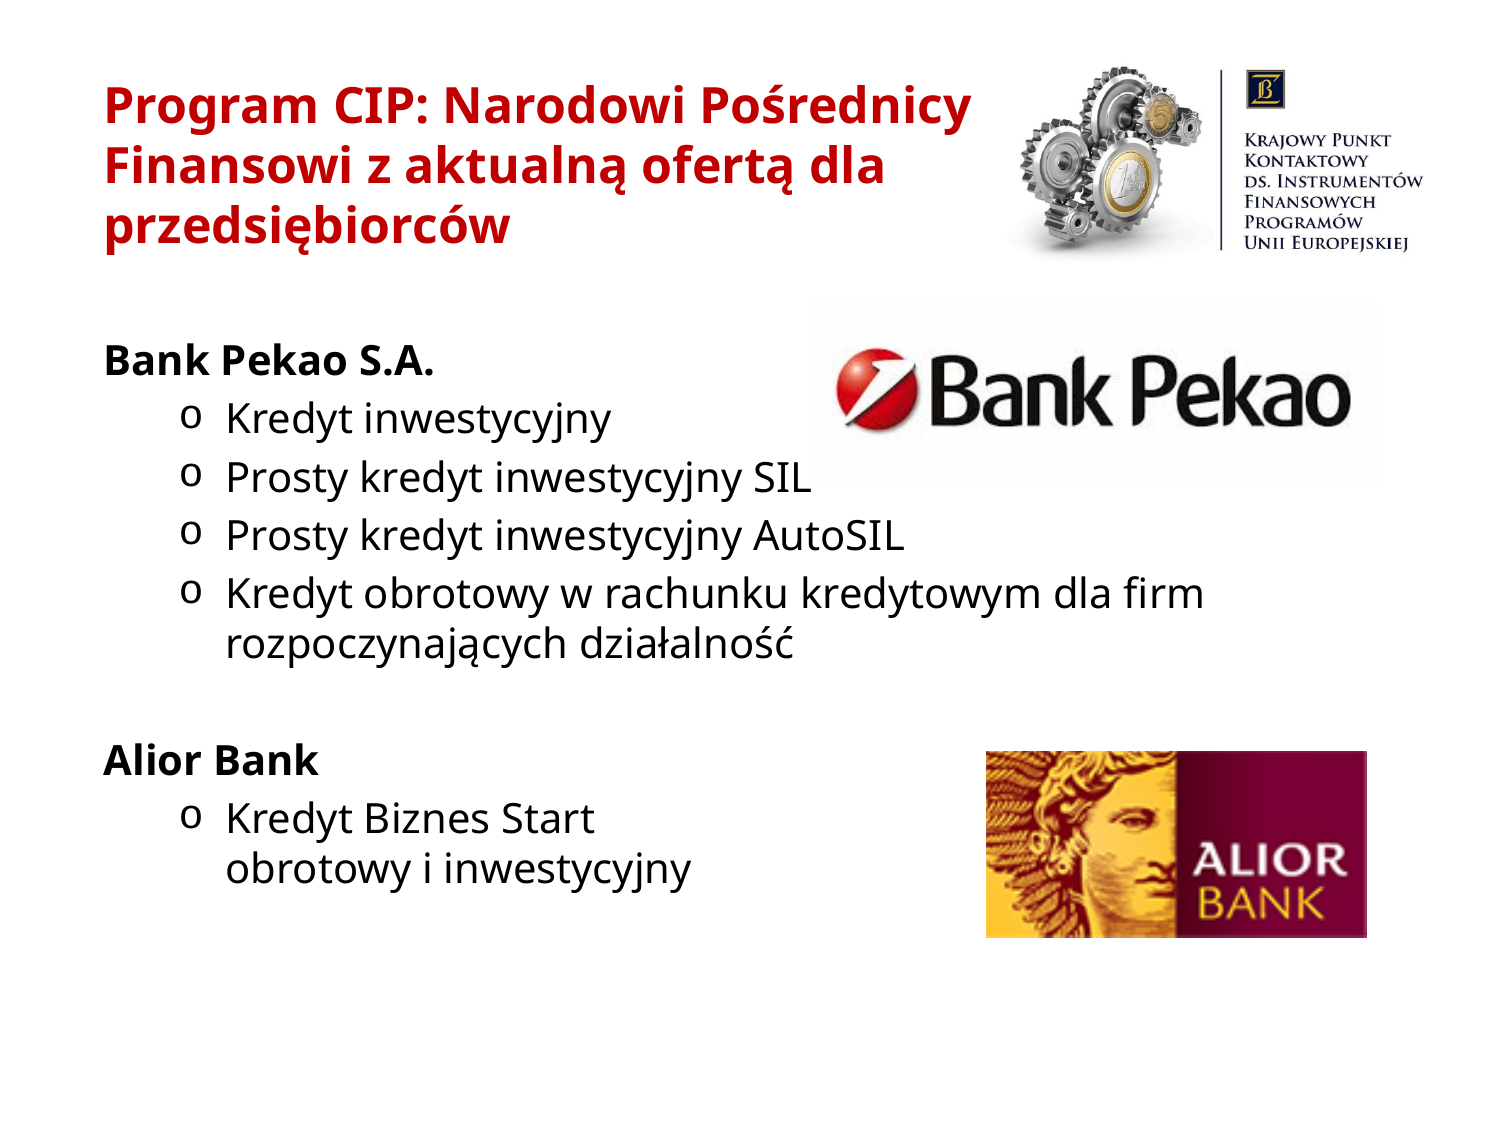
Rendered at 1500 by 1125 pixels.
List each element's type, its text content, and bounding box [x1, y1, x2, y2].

picture [985, 751, 1367, 938]
picture [985, 54, 1447, 271]
list Bank Pekao S.A. Kredyt inwestycyjny Prosty kredyt inwestycyjny SIL Prosty kredyt inwestycyjny AutoSIL Kredyt obrotowy w rachunku kredytowym dla firm rozpoczynających działalność Alior Bank Kredyt Biznes Start obrotowy i inwestycyjny [88, 326, 1436, 1006]
picture [808, 302, 1378, 486]
text_box Program CIP: Narodowi Pośrednicy Finansowi z aktualną ofertą dla przedsiębiorców [88, 66, 980, 262]
